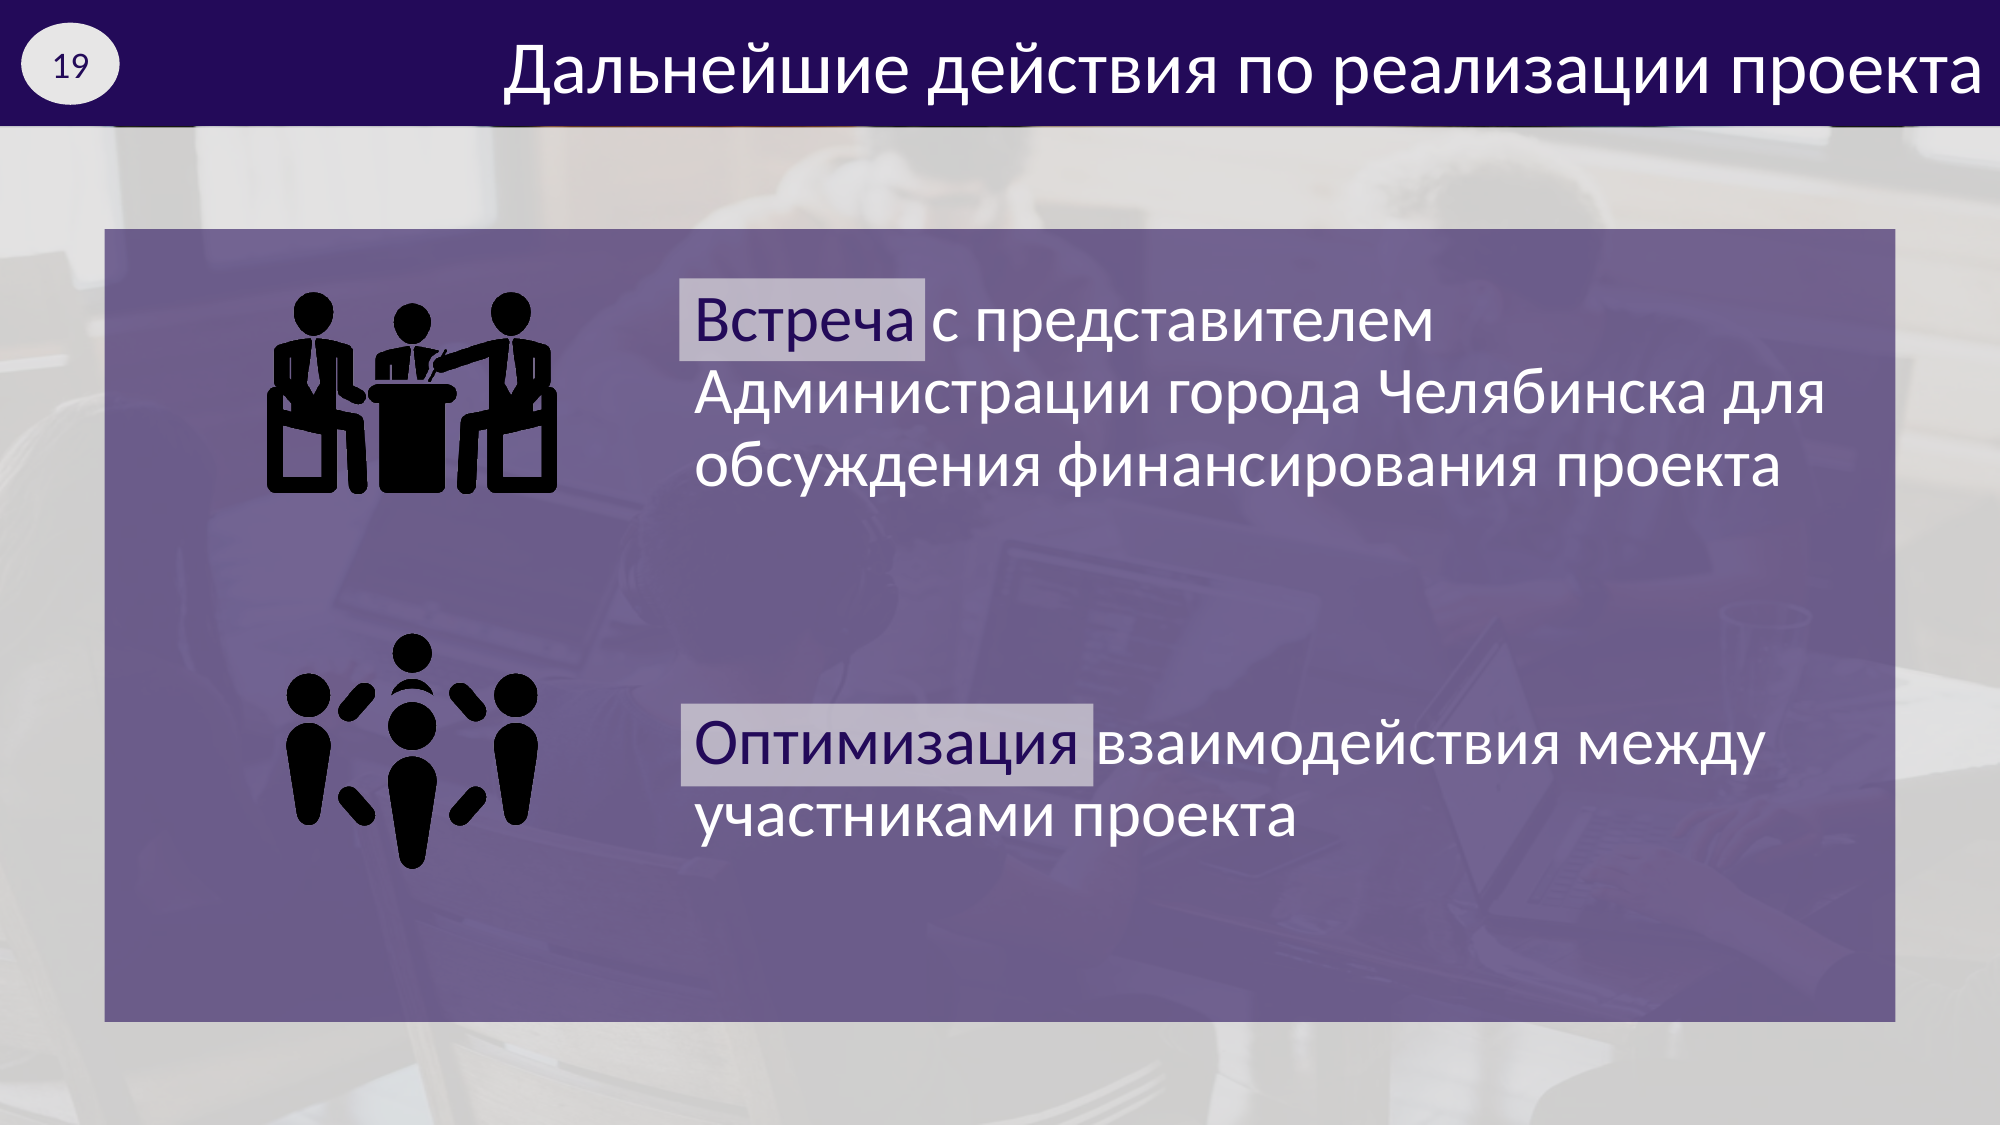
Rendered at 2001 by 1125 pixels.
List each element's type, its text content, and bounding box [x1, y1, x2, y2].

picture [267, 248, 557, 538]
picture [286, 625, 538, 877]
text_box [0, 127, 2000, 1125]
text_box Дальнейшие действия по реализации проекта [0, 0, 2000, 126]
text_box 19 [20, 21, 121, 106]
